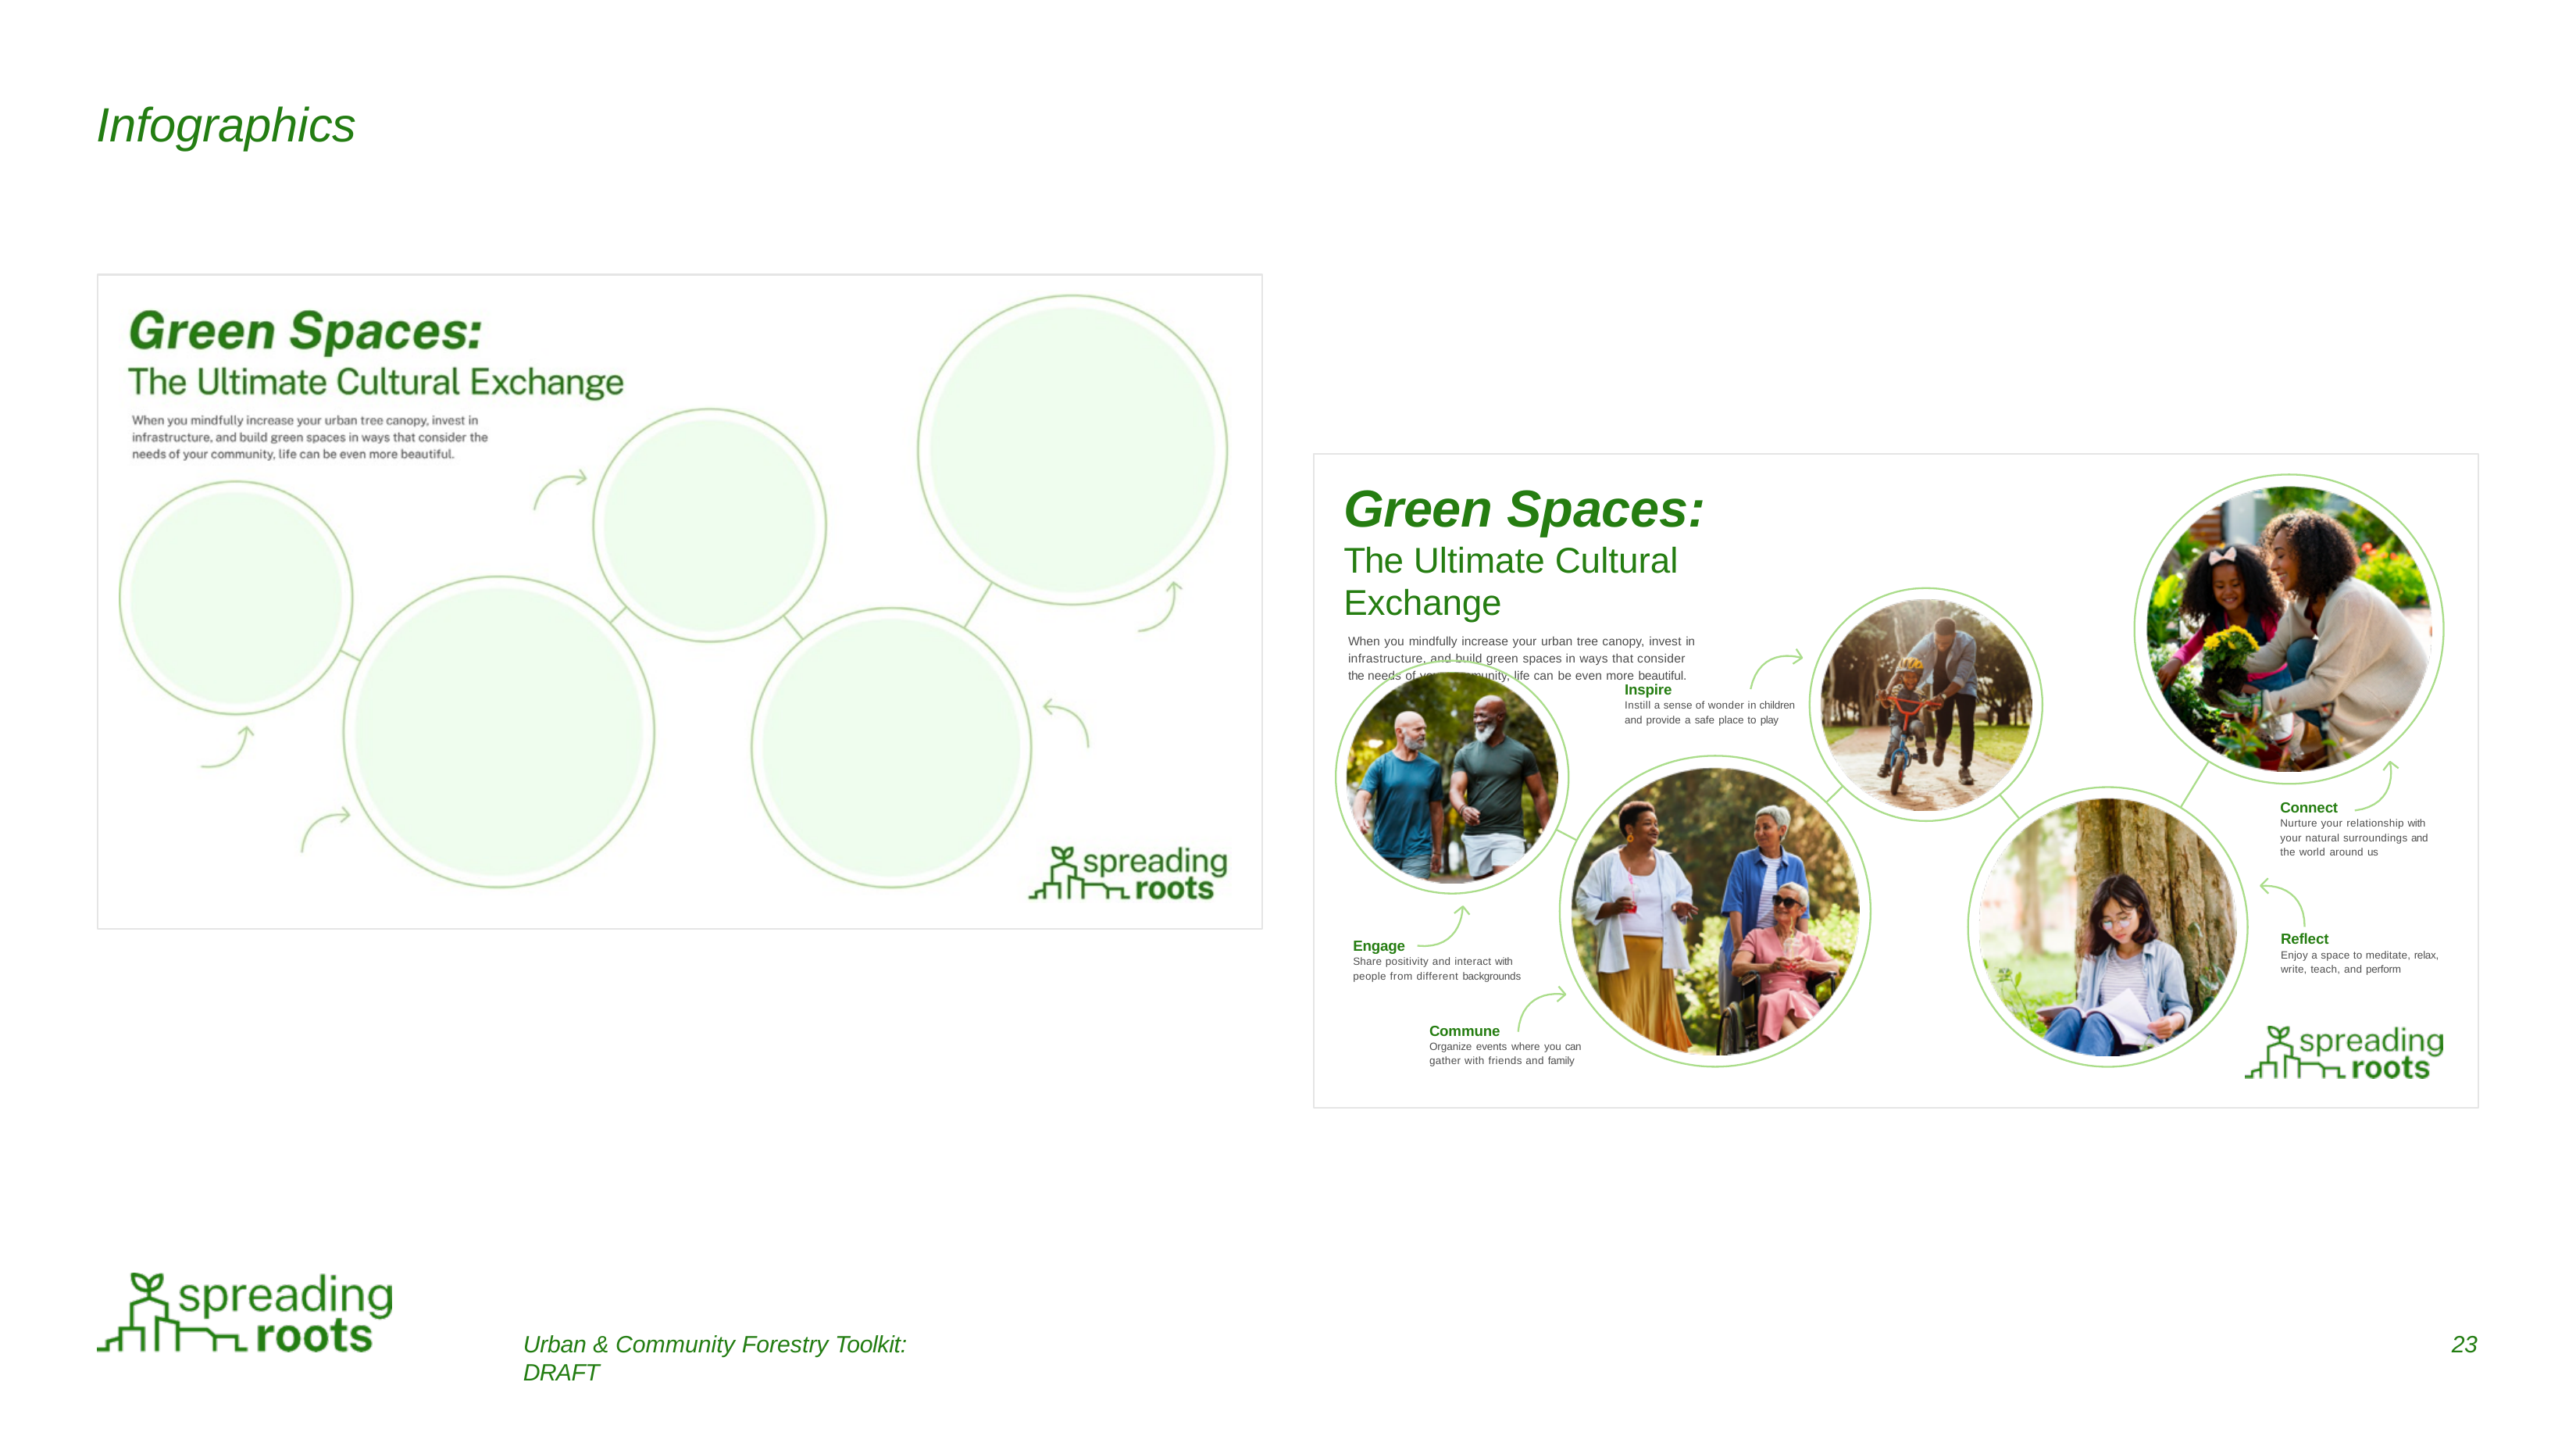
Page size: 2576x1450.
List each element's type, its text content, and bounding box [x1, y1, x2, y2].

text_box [1312, 452, 2480, 1109]
picture [97, 1273, 392, 1352]
slide_number 23 [2446, 1326, 2486, 1450]
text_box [96, 273, 1264, 930]
title Infographics [91, 91, 688, 336]
text_box Urban & Community Forestry Toolkit: DRAFT [521, 1326, 988, 1386]
